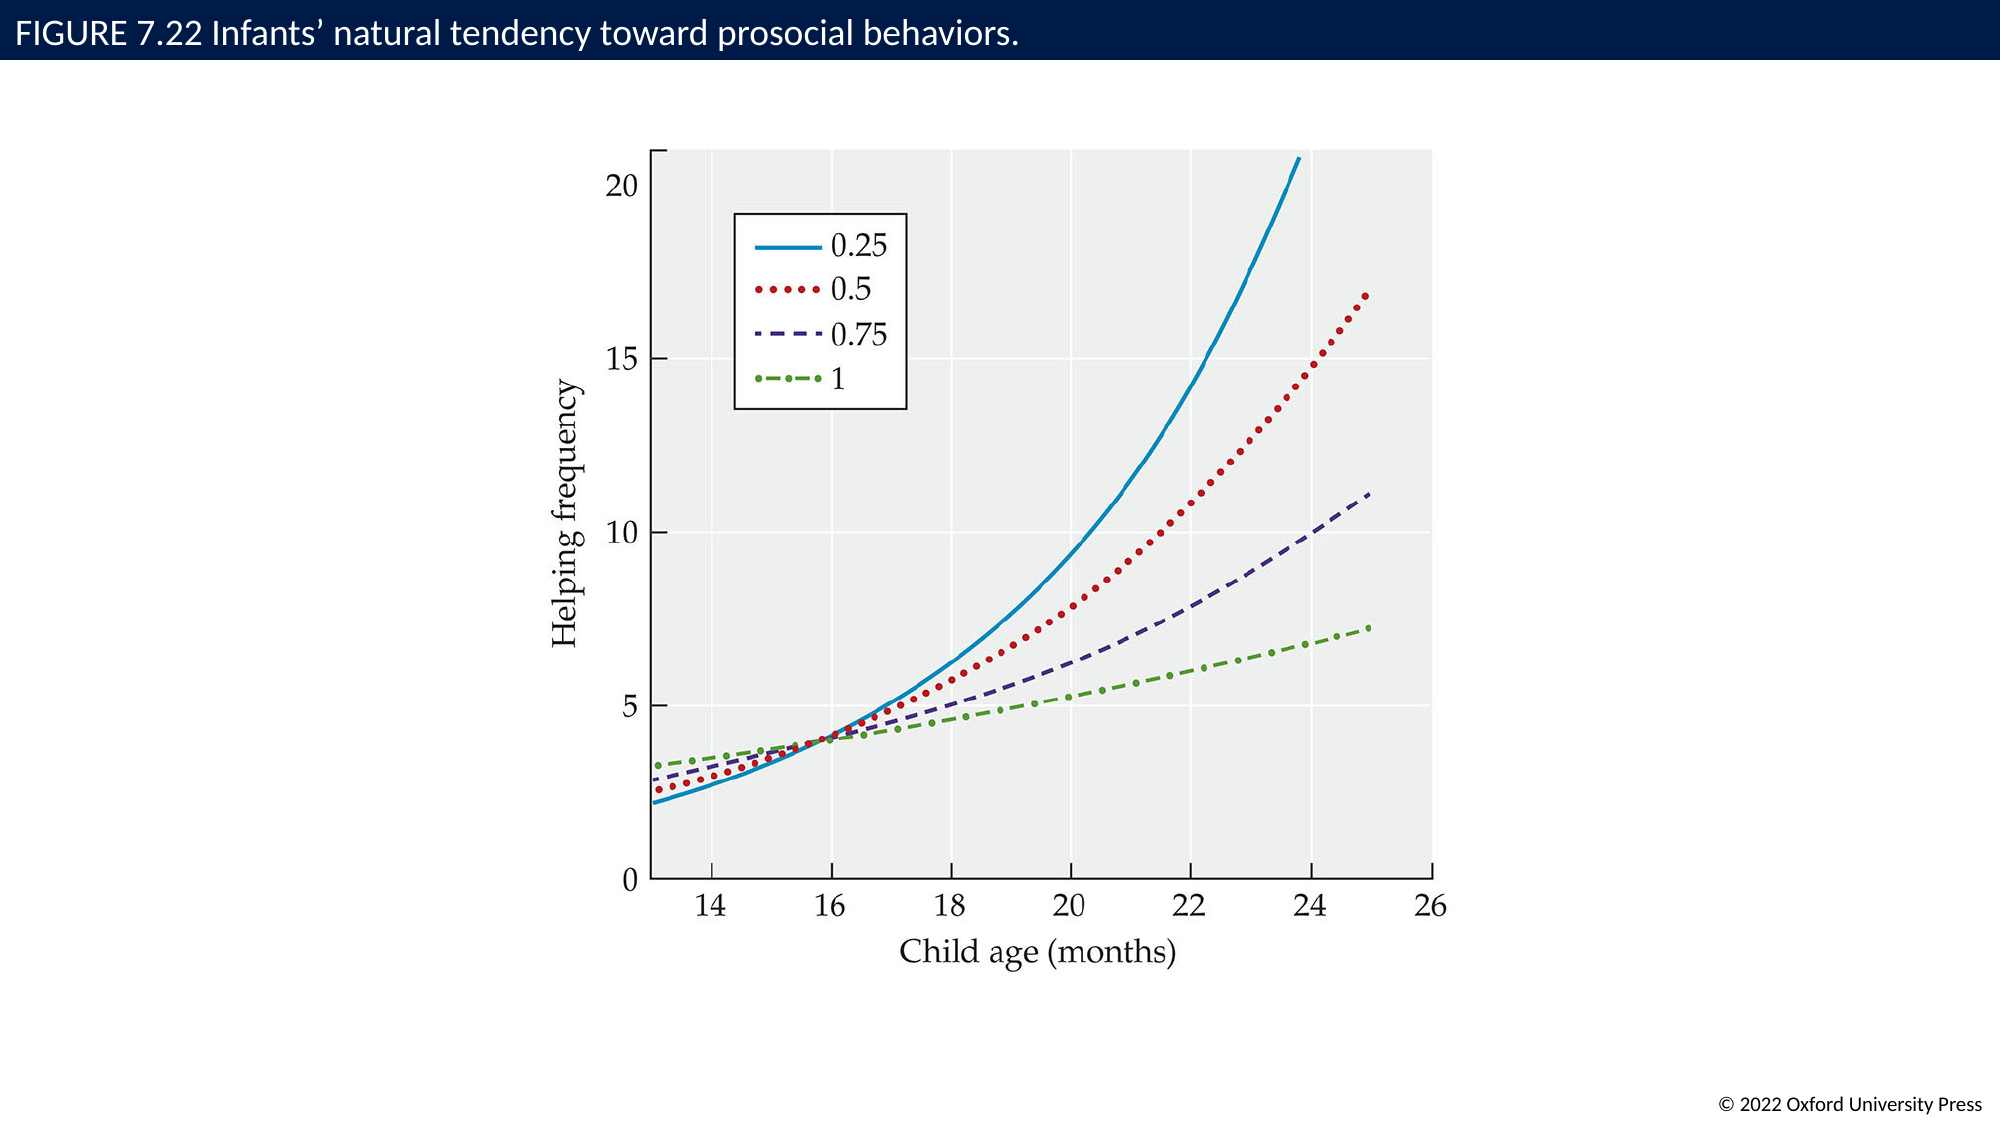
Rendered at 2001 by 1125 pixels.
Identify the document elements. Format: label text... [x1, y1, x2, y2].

title FIGURE 7.22 Infants’ natural tendency toward prosocial behaviors. [0, 0, 2000, 60]
picture [547, 149, 1453, 976]
